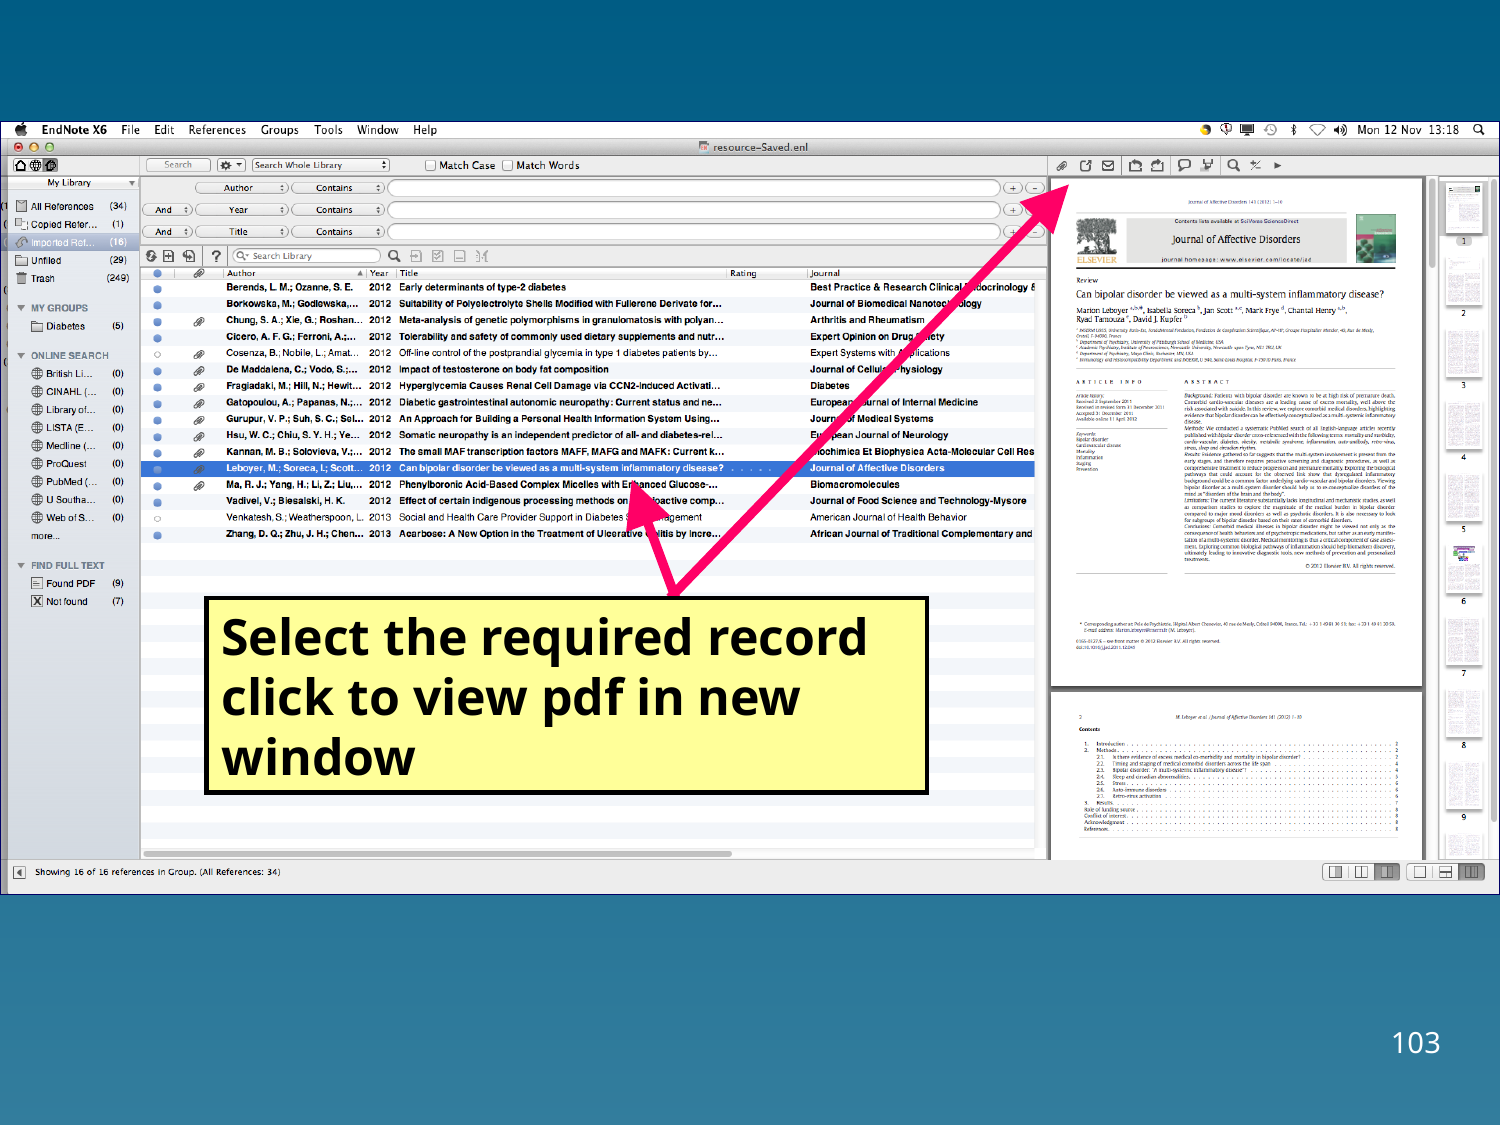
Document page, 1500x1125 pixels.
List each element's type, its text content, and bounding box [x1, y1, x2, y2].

slide_number 103 [1128, 1034, 1442, 1065]
picture [0, 122, 1500, 895]
